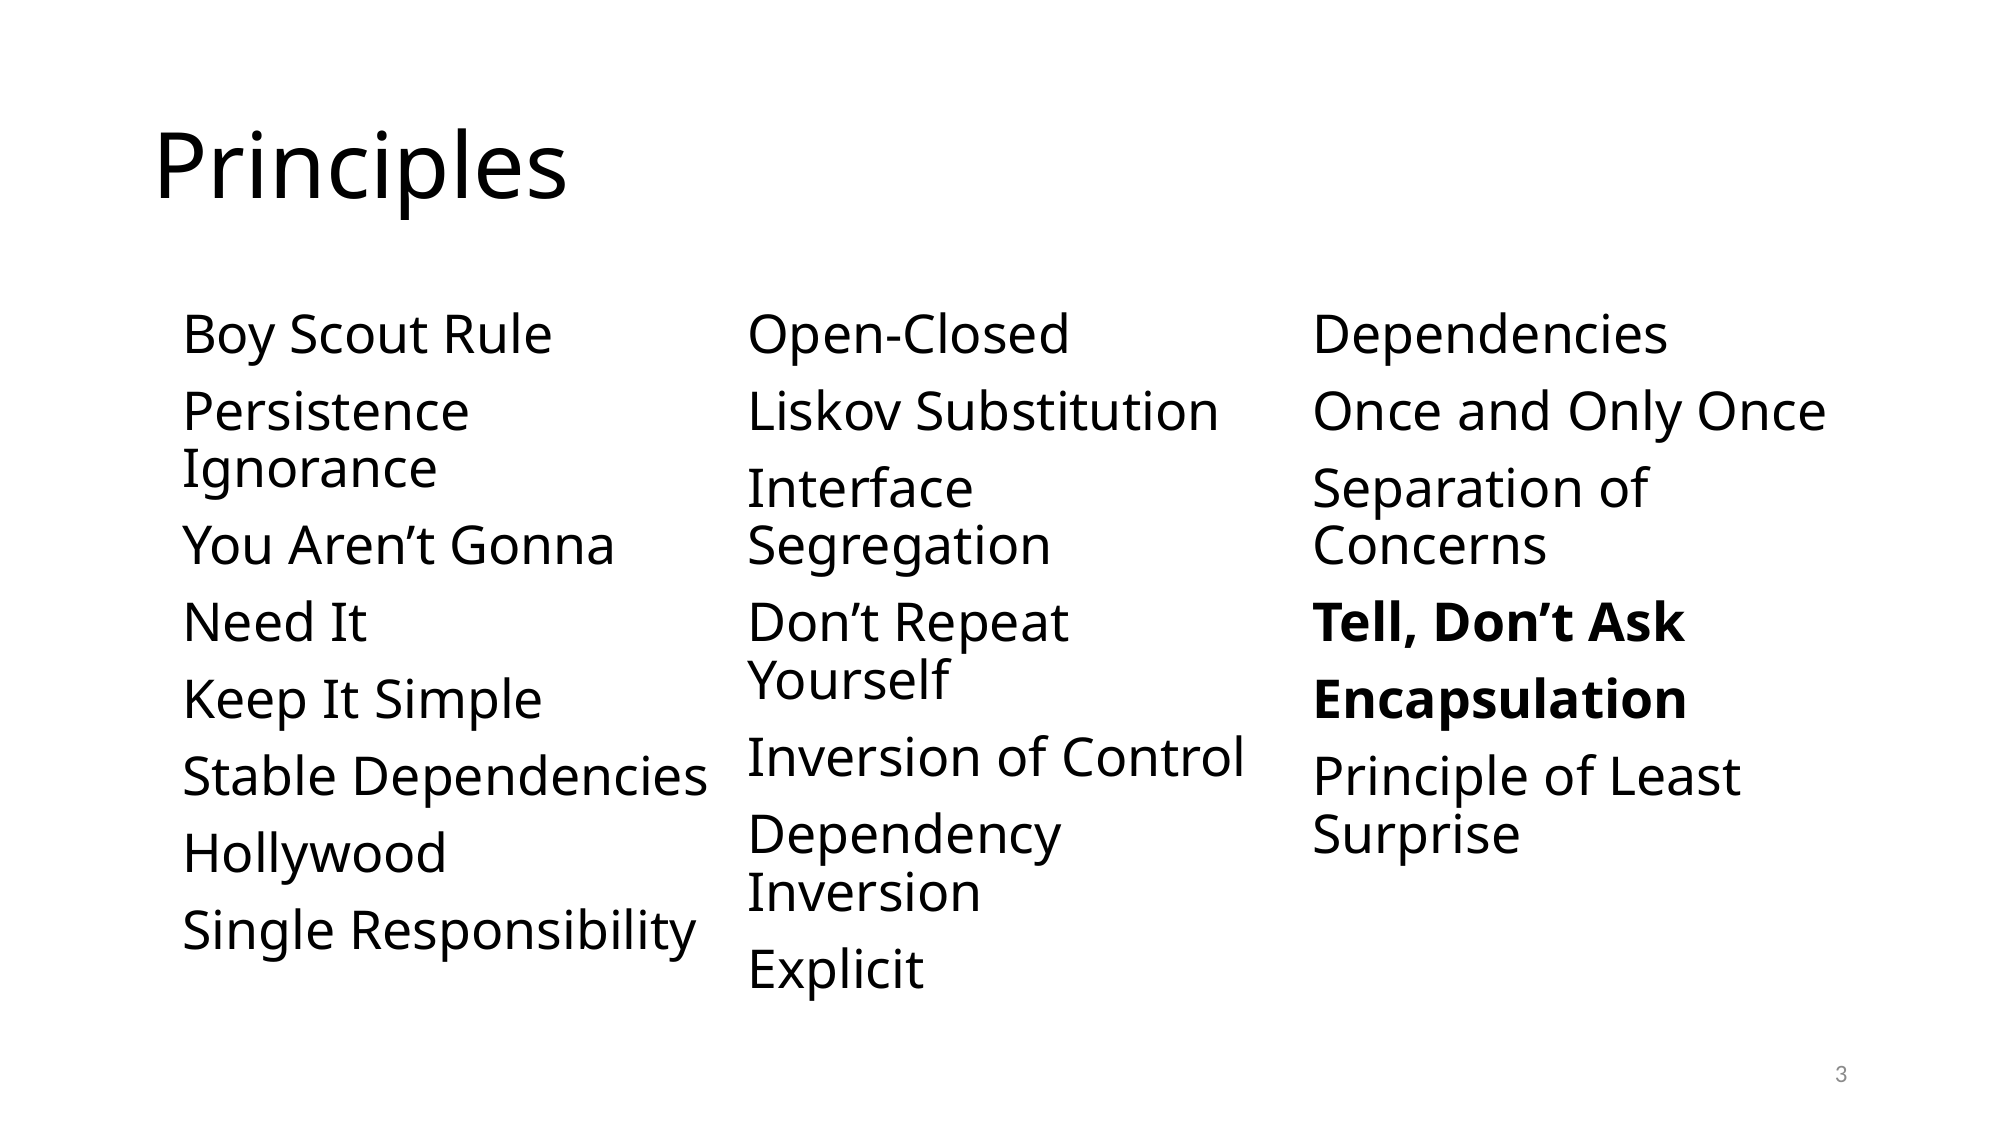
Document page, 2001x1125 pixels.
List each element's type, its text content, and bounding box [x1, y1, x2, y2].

title Principles [137, 59, 1863, 278]
list Boy Scout Rule Persistence Ignorance You Aren’t Gonna Need It Keep It Simple Stable Dependencies Hollywood Single Responsibility Open-Closed Liskov Substitution Interface Segregation Don’t Repeat Yourself Inversion of Control Dependency Inversion Explicit Dependencies Once and Only Once Separation of Concerns Tell, Don’t Ask Encapsulation Principle of Least Surprise [137, 299, 1863, 1014]
slide_number 3 [1412, 1042, 1863, 1103]
